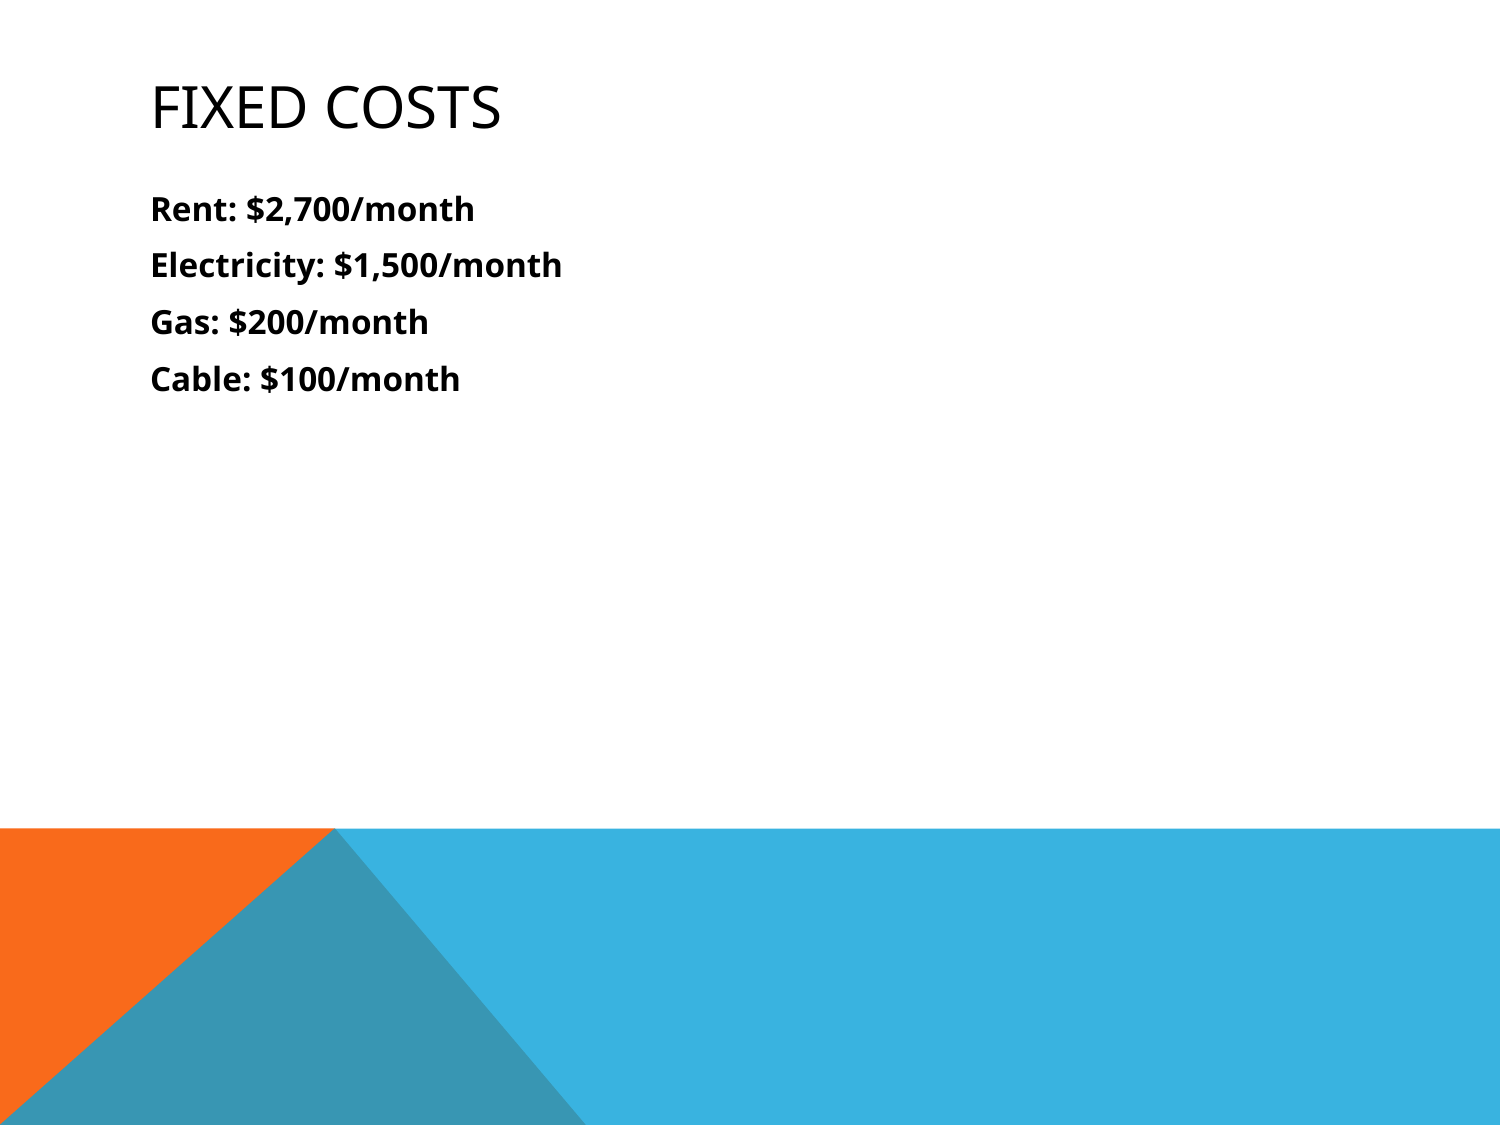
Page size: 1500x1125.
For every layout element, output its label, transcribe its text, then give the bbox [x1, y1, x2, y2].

list Rent: $2,700/month Electricity: $1,500/month Gas: $200/month Cable: $100/month [135, 180, 1369, 768]
title Fixed costs [135, 60, 1369, 150]
